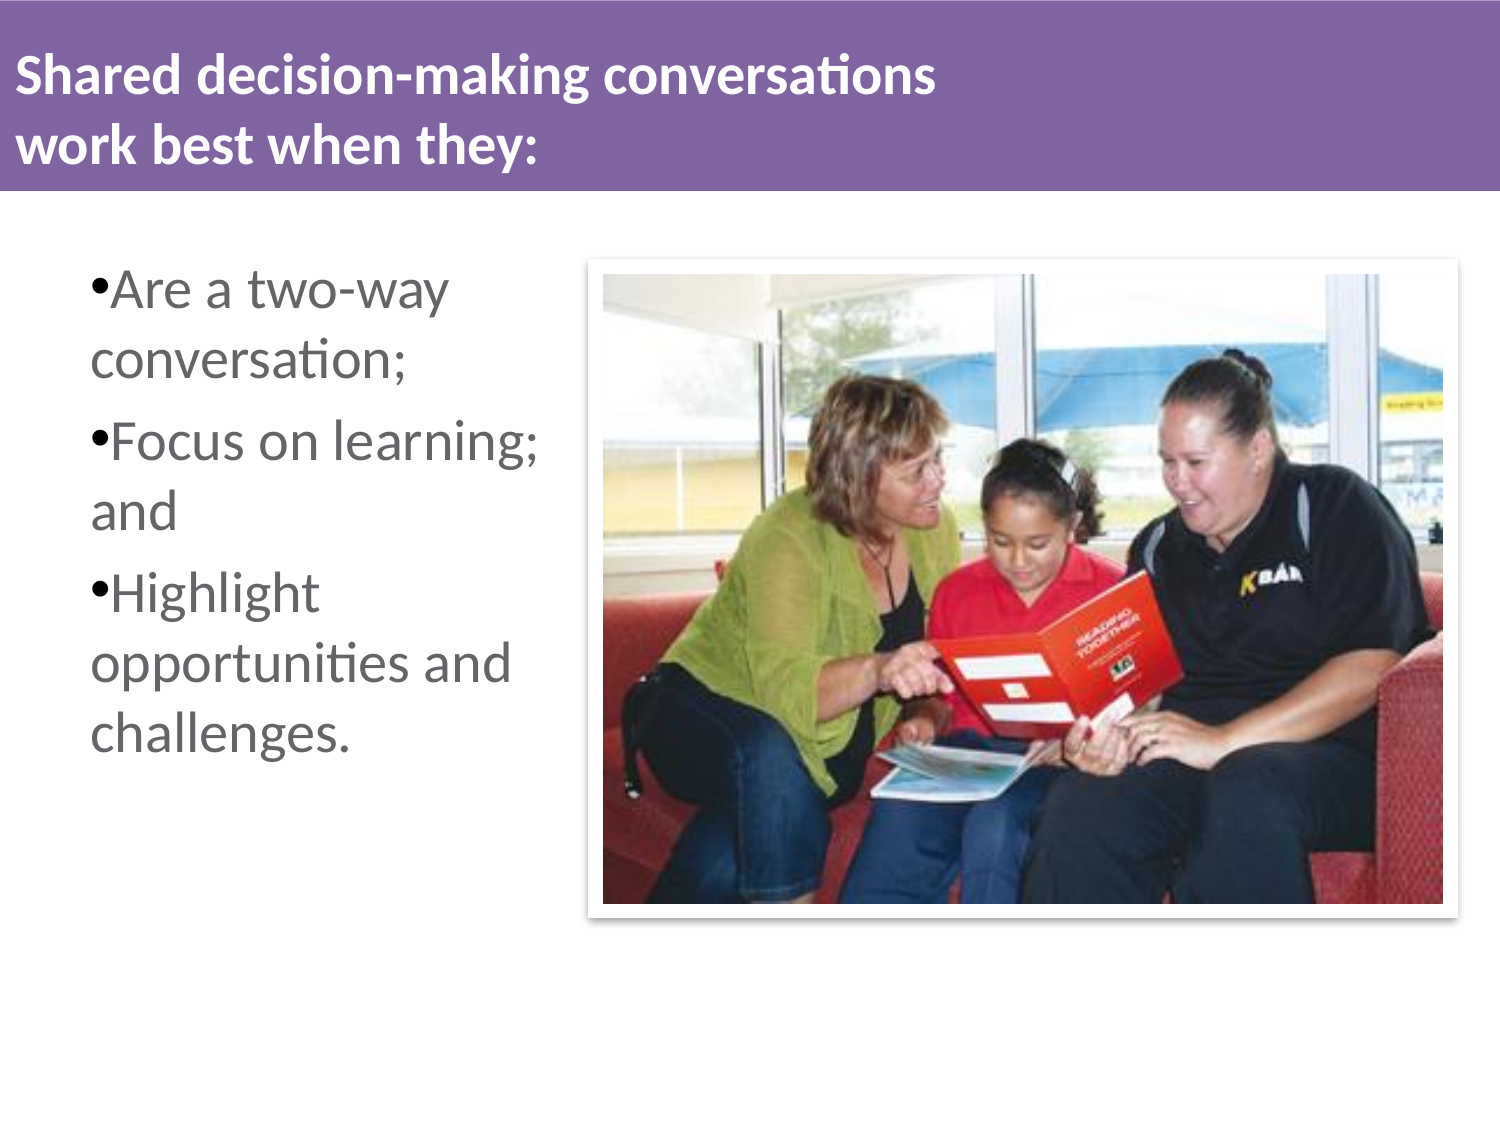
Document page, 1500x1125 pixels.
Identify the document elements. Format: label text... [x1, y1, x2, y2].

title Shared decision-making conversations work best when they: [0, 0, 1500, 191]
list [602, 273, 1444, 905]
list Are a two-way conversation; Focus on learning; and Highlight opportunities and challenges. [75, 235, 569, 1005]
